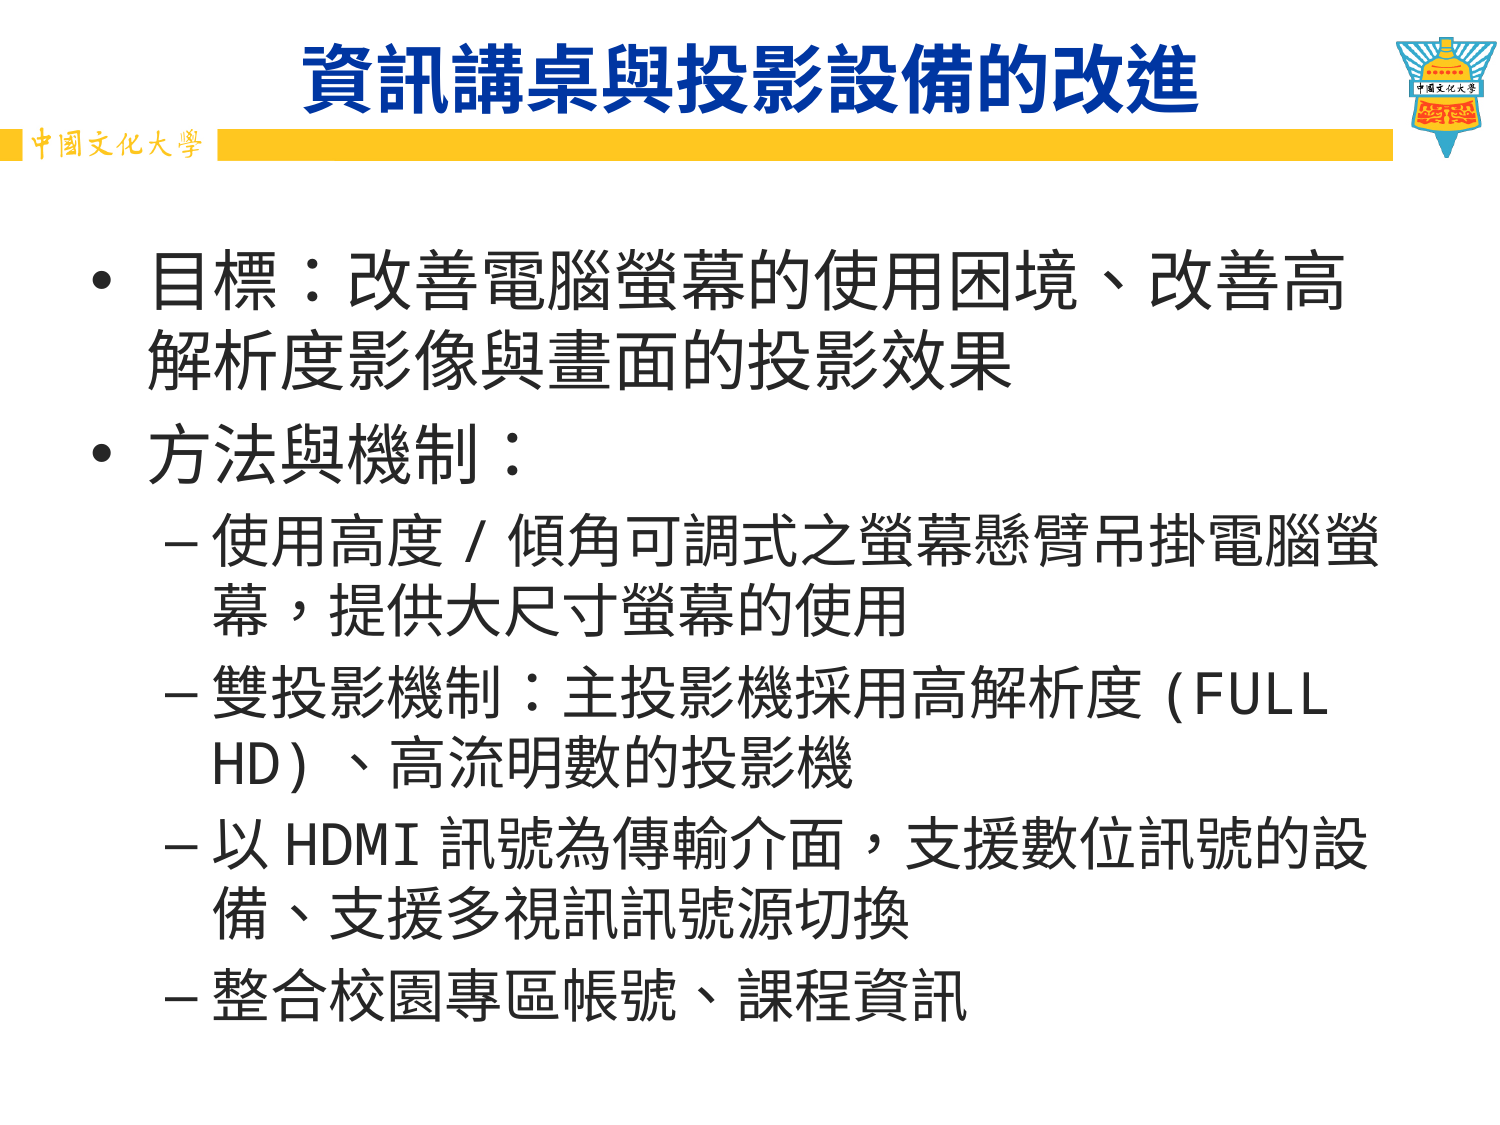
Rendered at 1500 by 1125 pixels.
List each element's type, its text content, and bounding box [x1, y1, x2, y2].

picture [0, 35, 1500, 177]
list 目標：改善電腦螢幕的使用困境、改善高解析度影像與畫面的投影效果 方法與機制： 使用高度/傾角可調式之螢幕懸臂吊掛電腦螢幕，提供大尺寸螢幕的使用 雙投影機制：主投影機採用高解析度(FULL HD)、高流明數的投影機 以HDMI訊號為傳輸介面，支援數位訊號的設備、支援多視訊訊號源切換 整合校園專區帳號、課程資訊 [74, 231, 1426, 975]
title 資訊講桌與投影設備的改進 [74, 30, 1426, 124]
